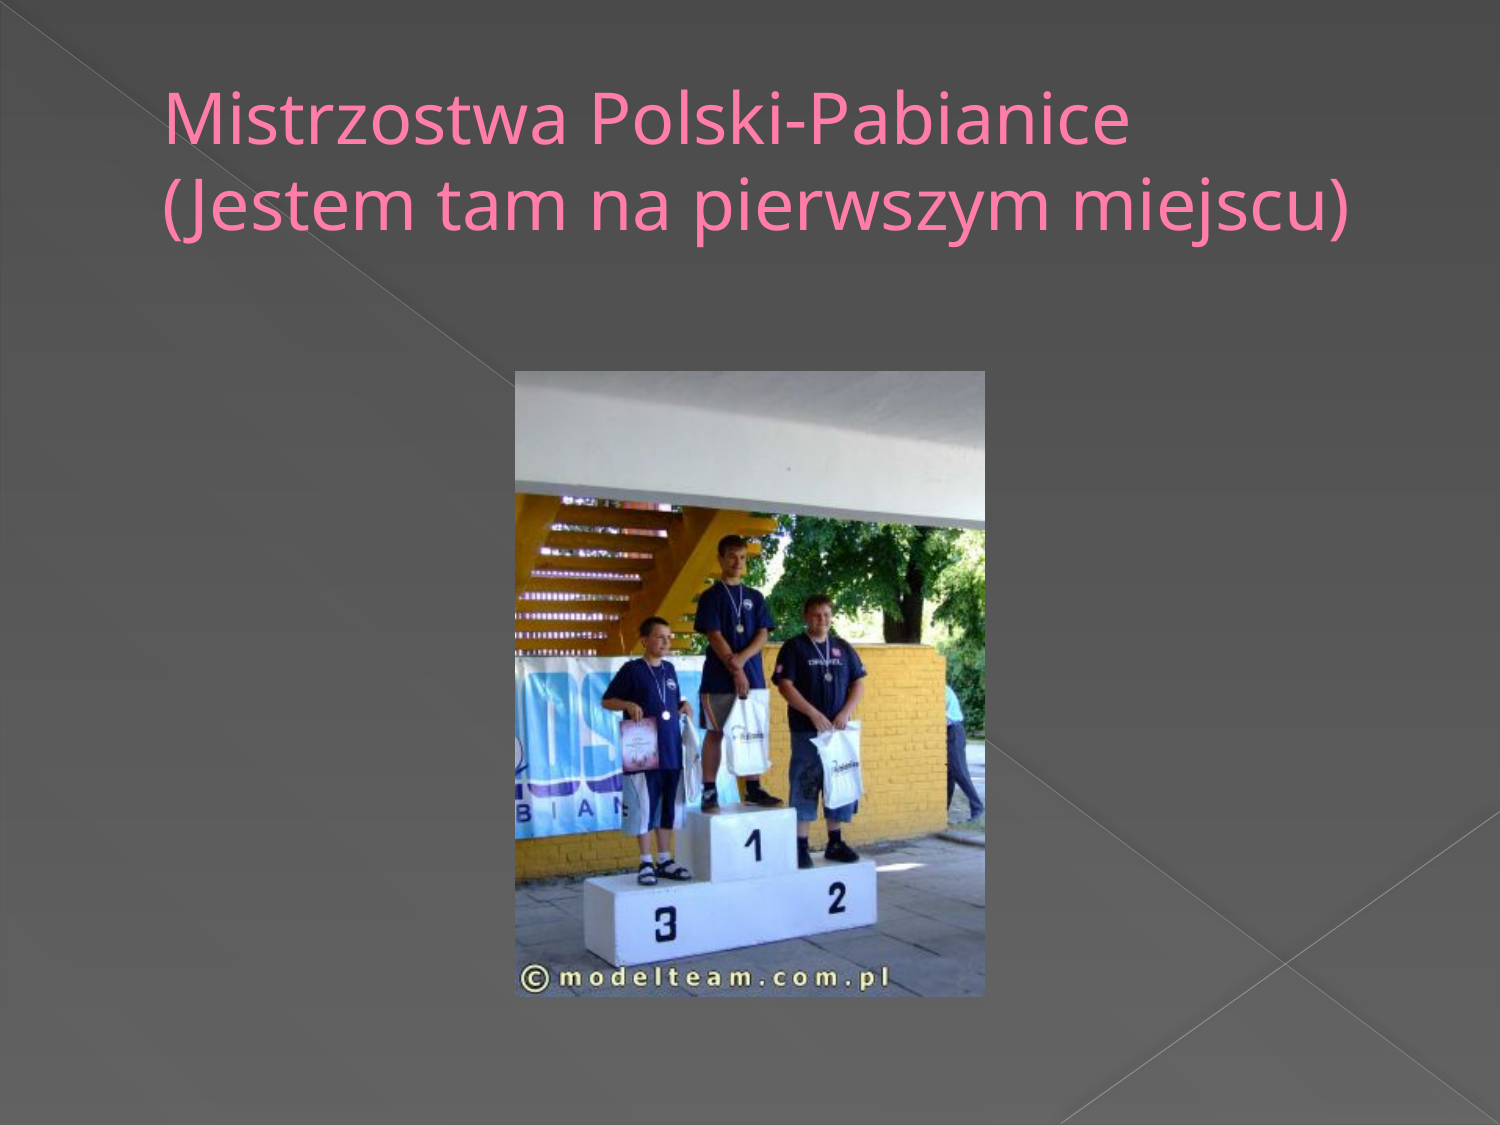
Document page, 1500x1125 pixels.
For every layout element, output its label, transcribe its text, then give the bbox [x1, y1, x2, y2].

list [515, 371, 985, 997]
title Mistrzostwa Polski-Pabianice (Jestem tam na pierwszym miejscu) [75, 43, 1425, 274]
